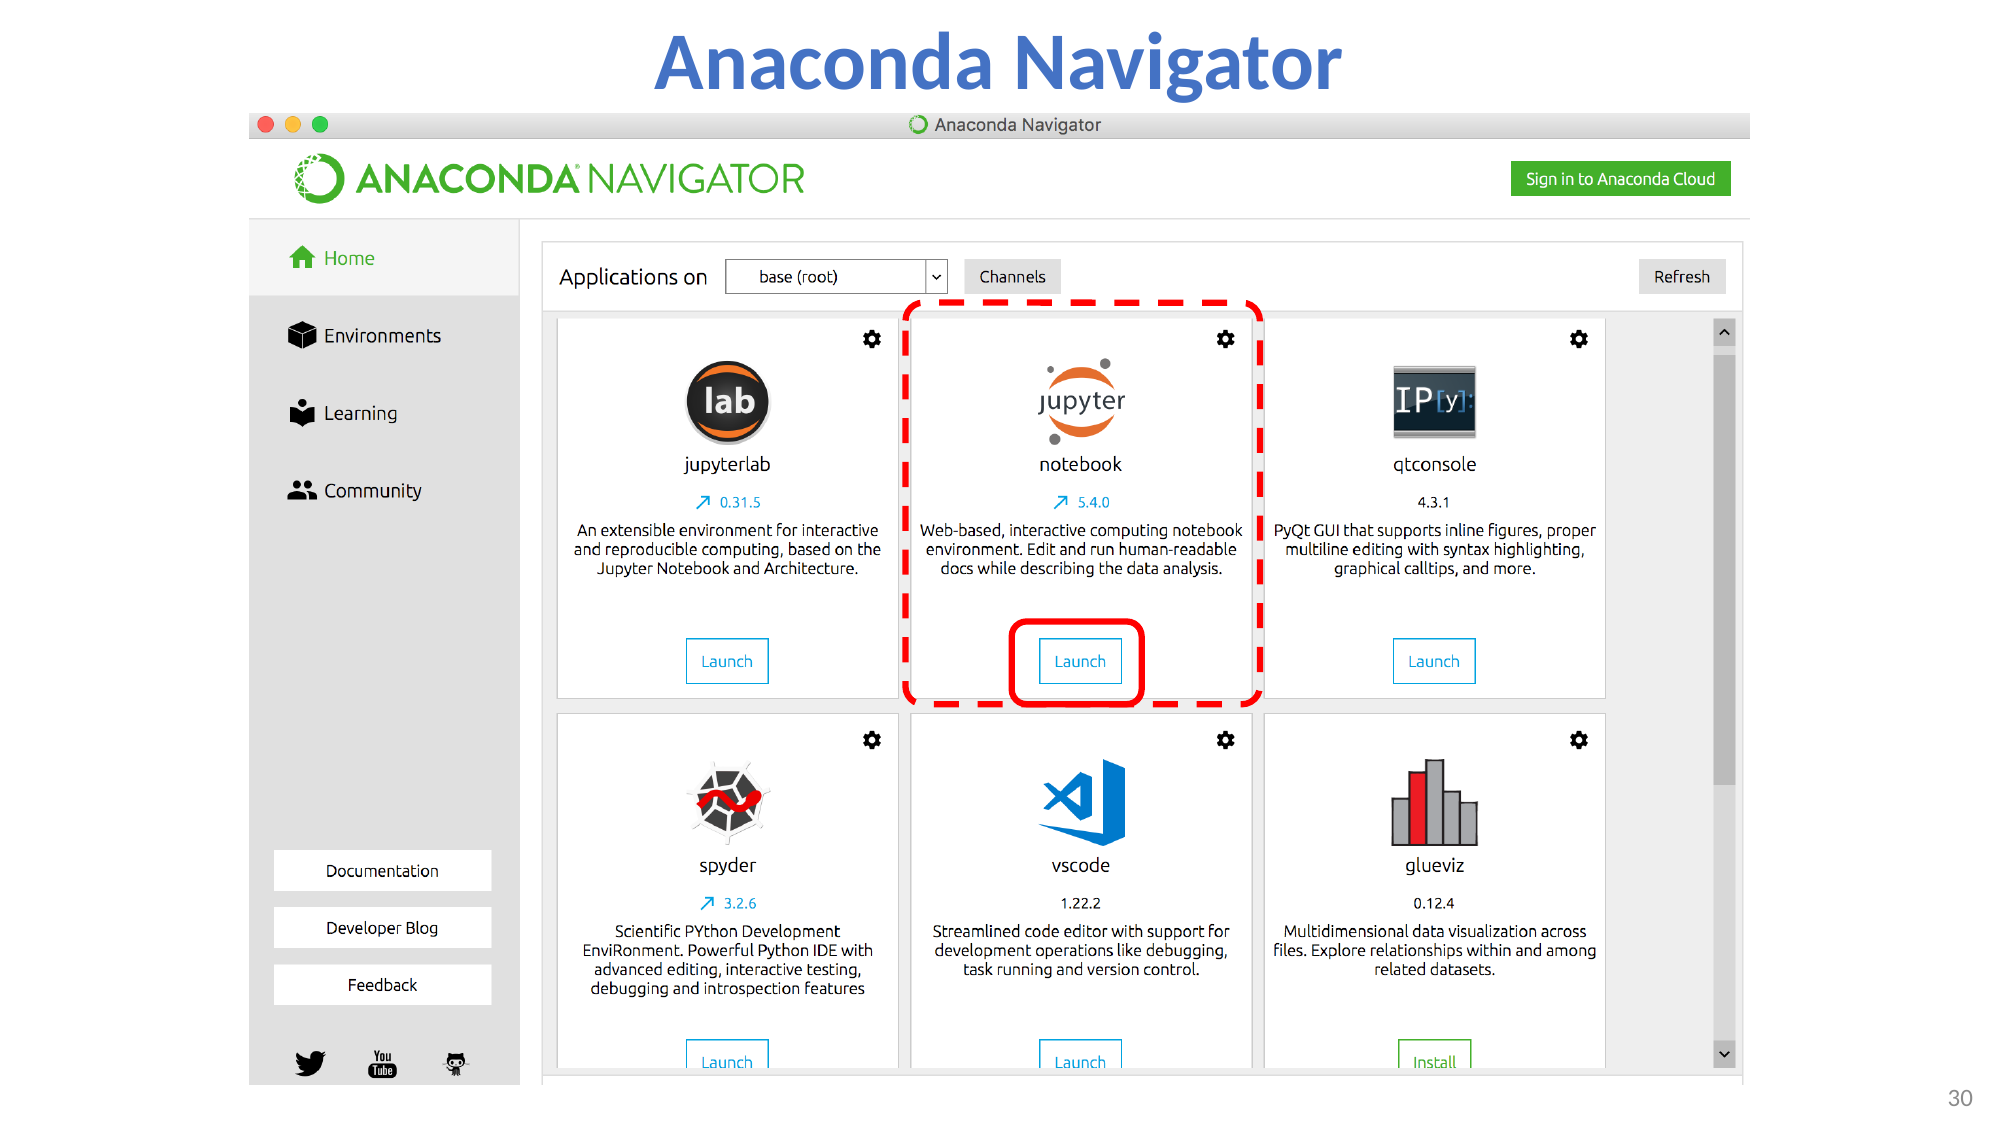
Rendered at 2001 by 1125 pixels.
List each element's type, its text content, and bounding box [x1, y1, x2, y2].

slide_number 30 [1830, 1076, 1989, 1116]
picture [249, 113, 1750, 1085]
title Anaconda Navigator [324, 0, 1675, 113]
